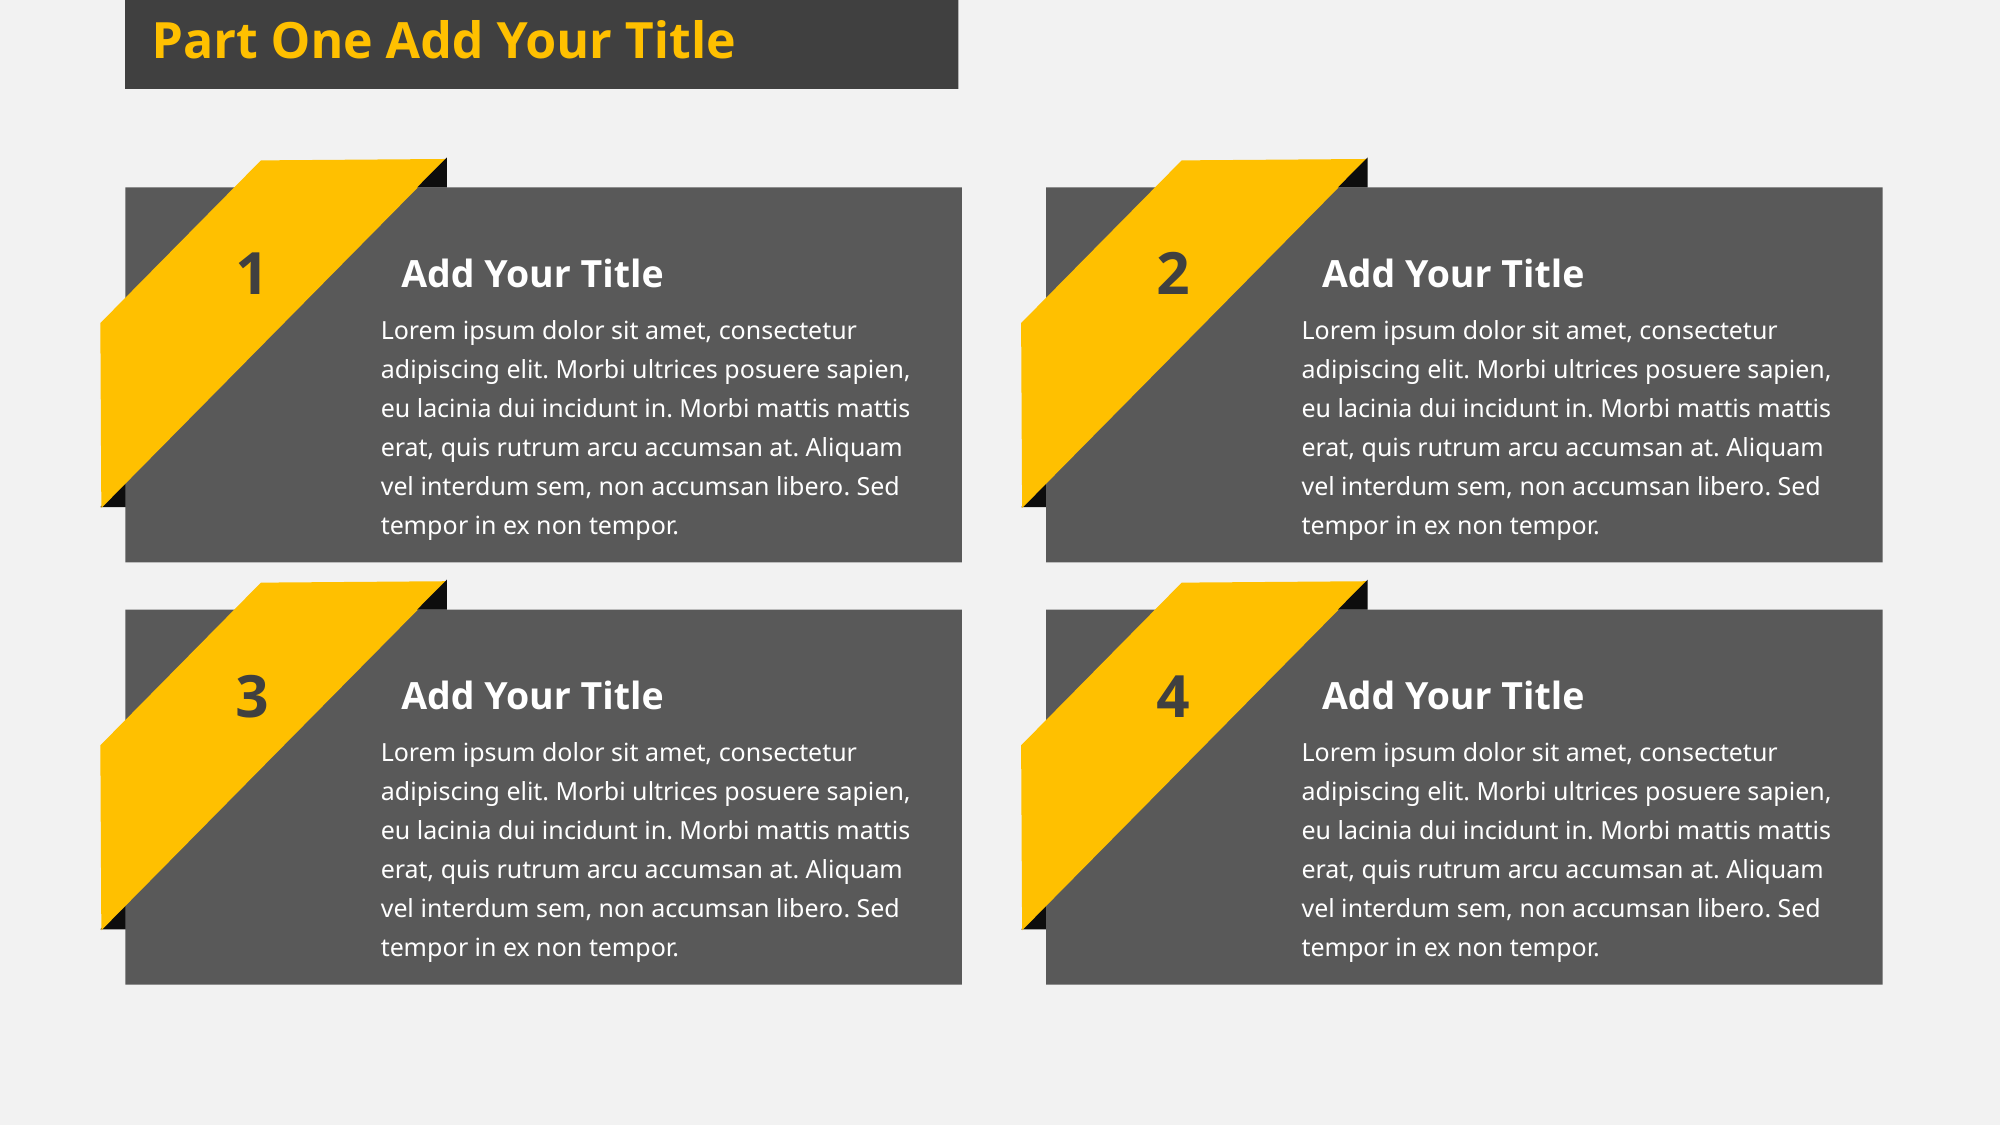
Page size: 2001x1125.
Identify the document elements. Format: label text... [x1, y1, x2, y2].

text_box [1021, 464, 1883, 985]
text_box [100, 464, 962, 985]
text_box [100, 42, 962, 464]
list Part One Add Your Title [136, 8, 775, 42]
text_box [1021, 42, 1883, 464]
